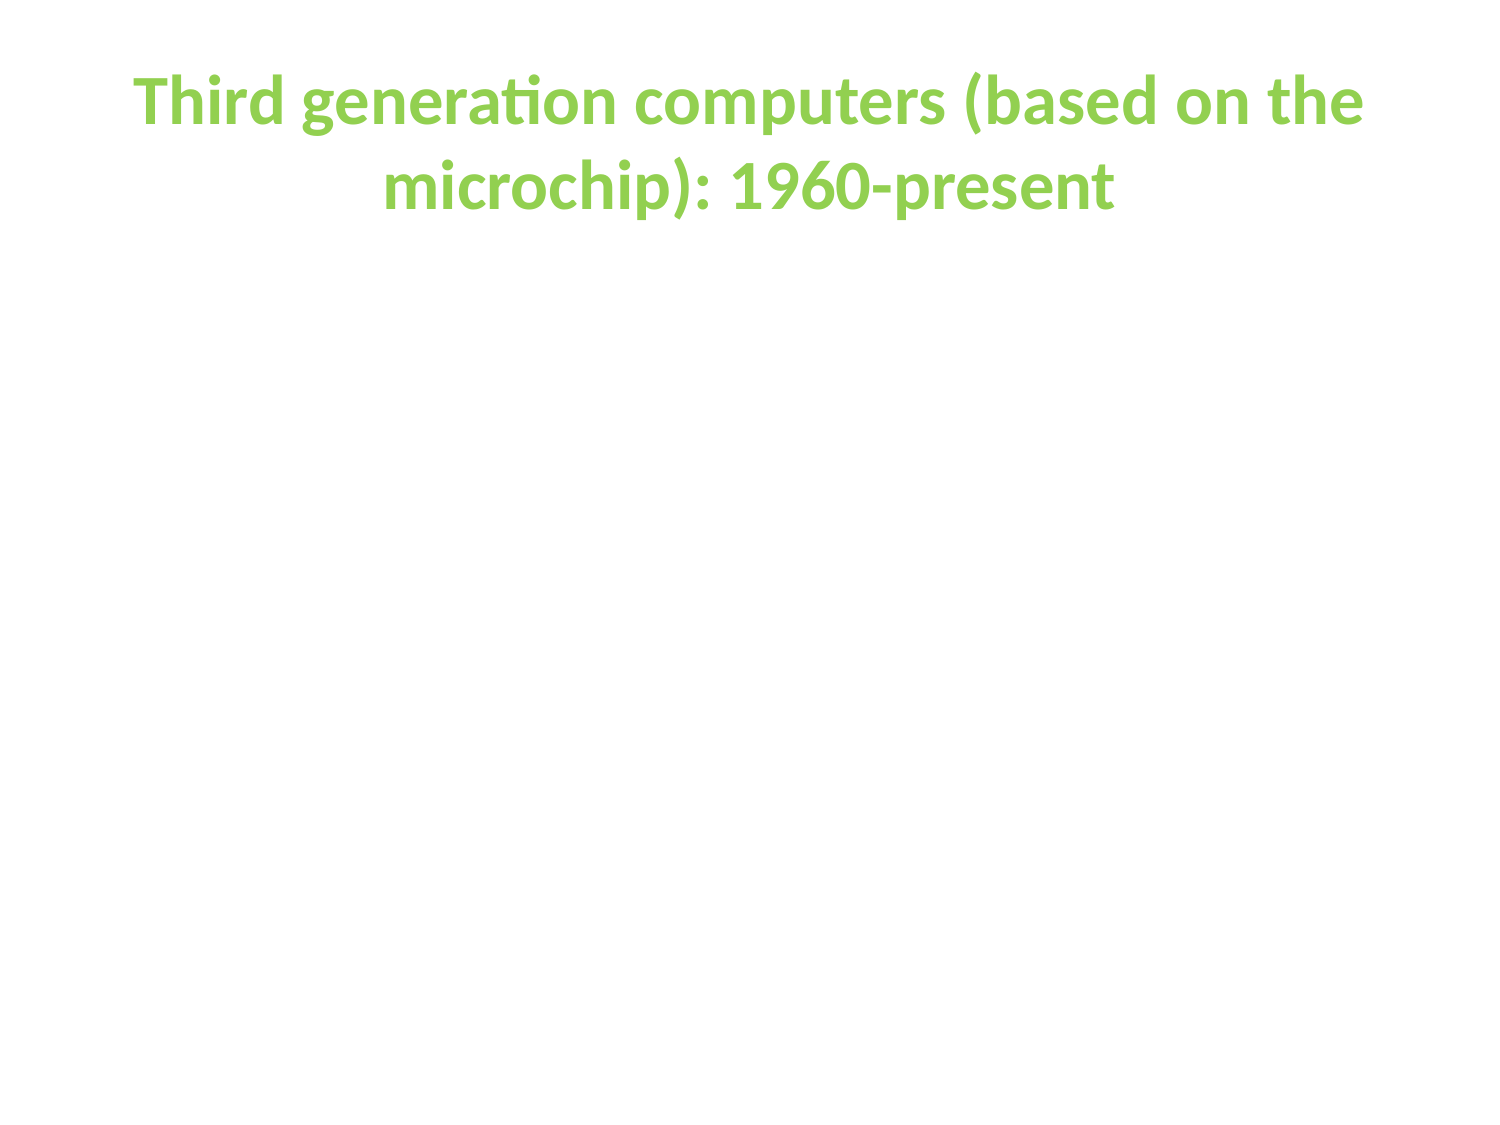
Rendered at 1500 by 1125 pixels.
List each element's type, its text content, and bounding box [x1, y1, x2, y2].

title Third generation computers (based on the microchip): 1960-present [75, 45, 1425, 233]
